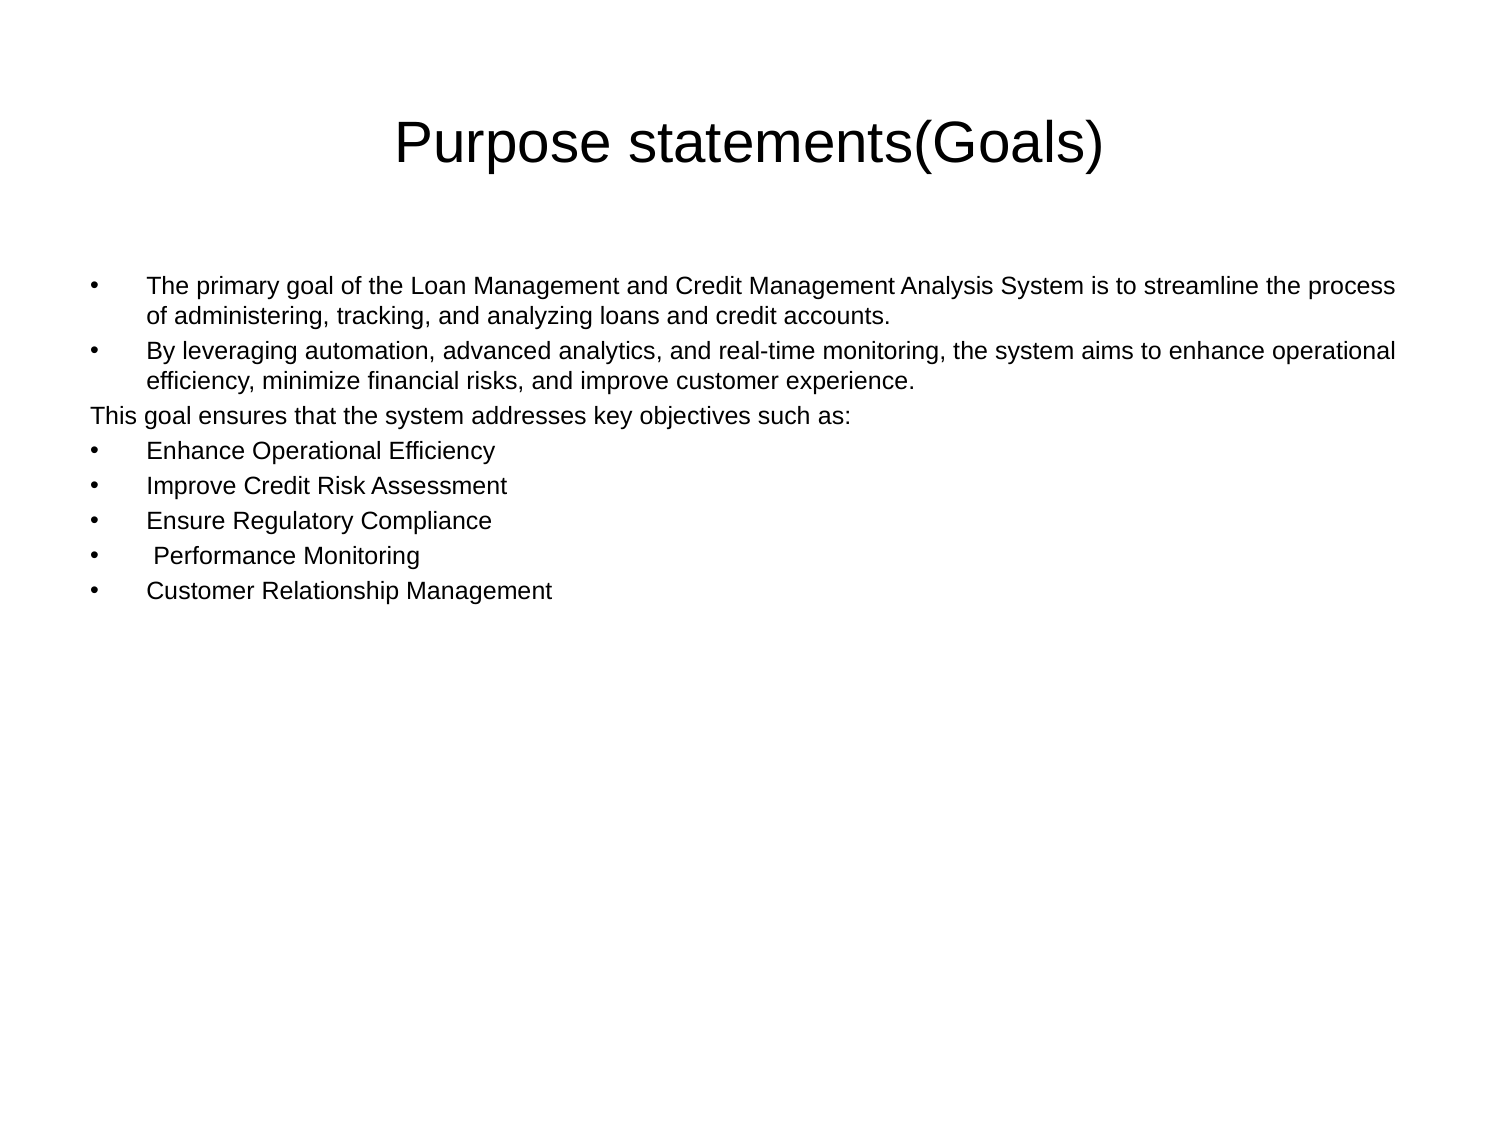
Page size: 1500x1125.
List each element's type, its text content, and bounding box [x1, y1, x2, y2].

title Purpose statements(Goals) [75, 45, 1425, 233]
list The primary goal of the Loan Management and Credit Management Analysis System is to streamline the process of administering, tracking, and analyzing loans and credit accounts. By leveraging automation, advanced analytics, and real-time monitoring, the system aims to enhance operational efficiency, minimize financial risks, and improve customer experience. This goal ensures that the system addresses key objectives such as: Enhance Operational Efficiency Improve Credit Risk Assessment Ensure Regulatory Compliance Performance Monitoring Customer Relationship Management [75, 262, 1425, 1005]
